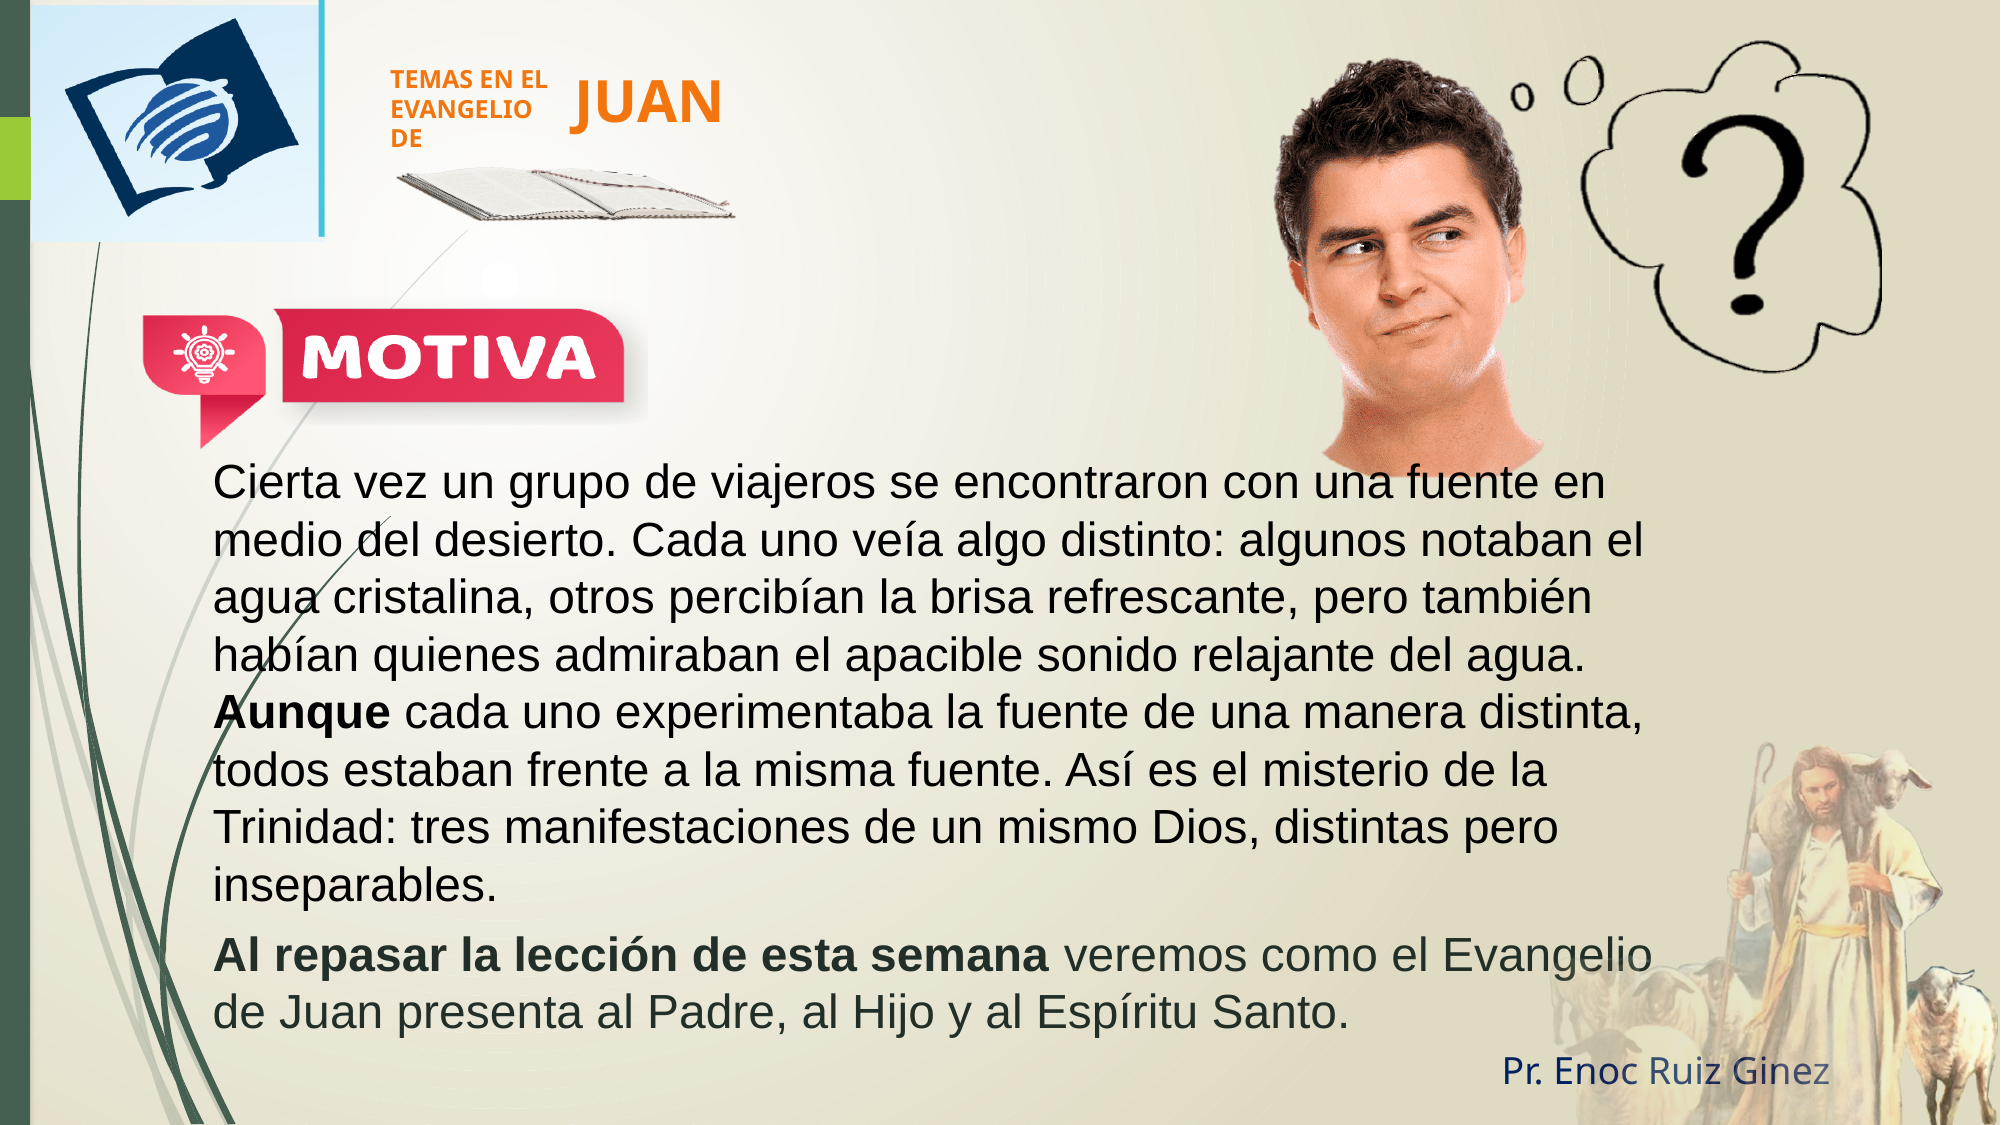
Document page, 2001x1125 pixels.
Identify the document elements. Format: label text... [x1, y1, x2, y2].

picture [1115, 5, 1901, 529]
text_box Cierta vez un grupo de viajeros se encontraron con una fuente en medio del desierto. Cada uno veía algo distinto: algunos notaban el agua cristalina, otros percibían la brisa refrescante, pero también habían quienes admiraban el apacible sonido relajante del agua. Aunque cada uno experimentaba la fuente de una manera distinta, todos estaban frente a la misma fuente. Así es el misterio de la Trinidad: tres manifestaciones de un mismo Dios, distintas pero inseparables. Al repasar la lección de esta semana veremos como el Evangelio de Juan presenta al Padre, al Hijo y al Espíritu Santo. [198, 443, 1690, 1046]
text_box JUAN [543, 56, 756, 142]
text_box TEMAS EN EL EVANGELIO DE [375, 55, 583, 161]
picture [1546, 738, 2000, 1125]
picture [391, 161, 739, 245]
picture [31, 0, 325, 271]
text_box Pr. Enoc Ruiz Ginez [1486, 1046, 1541, 1100]
picture [97, 281, 651, 450]
